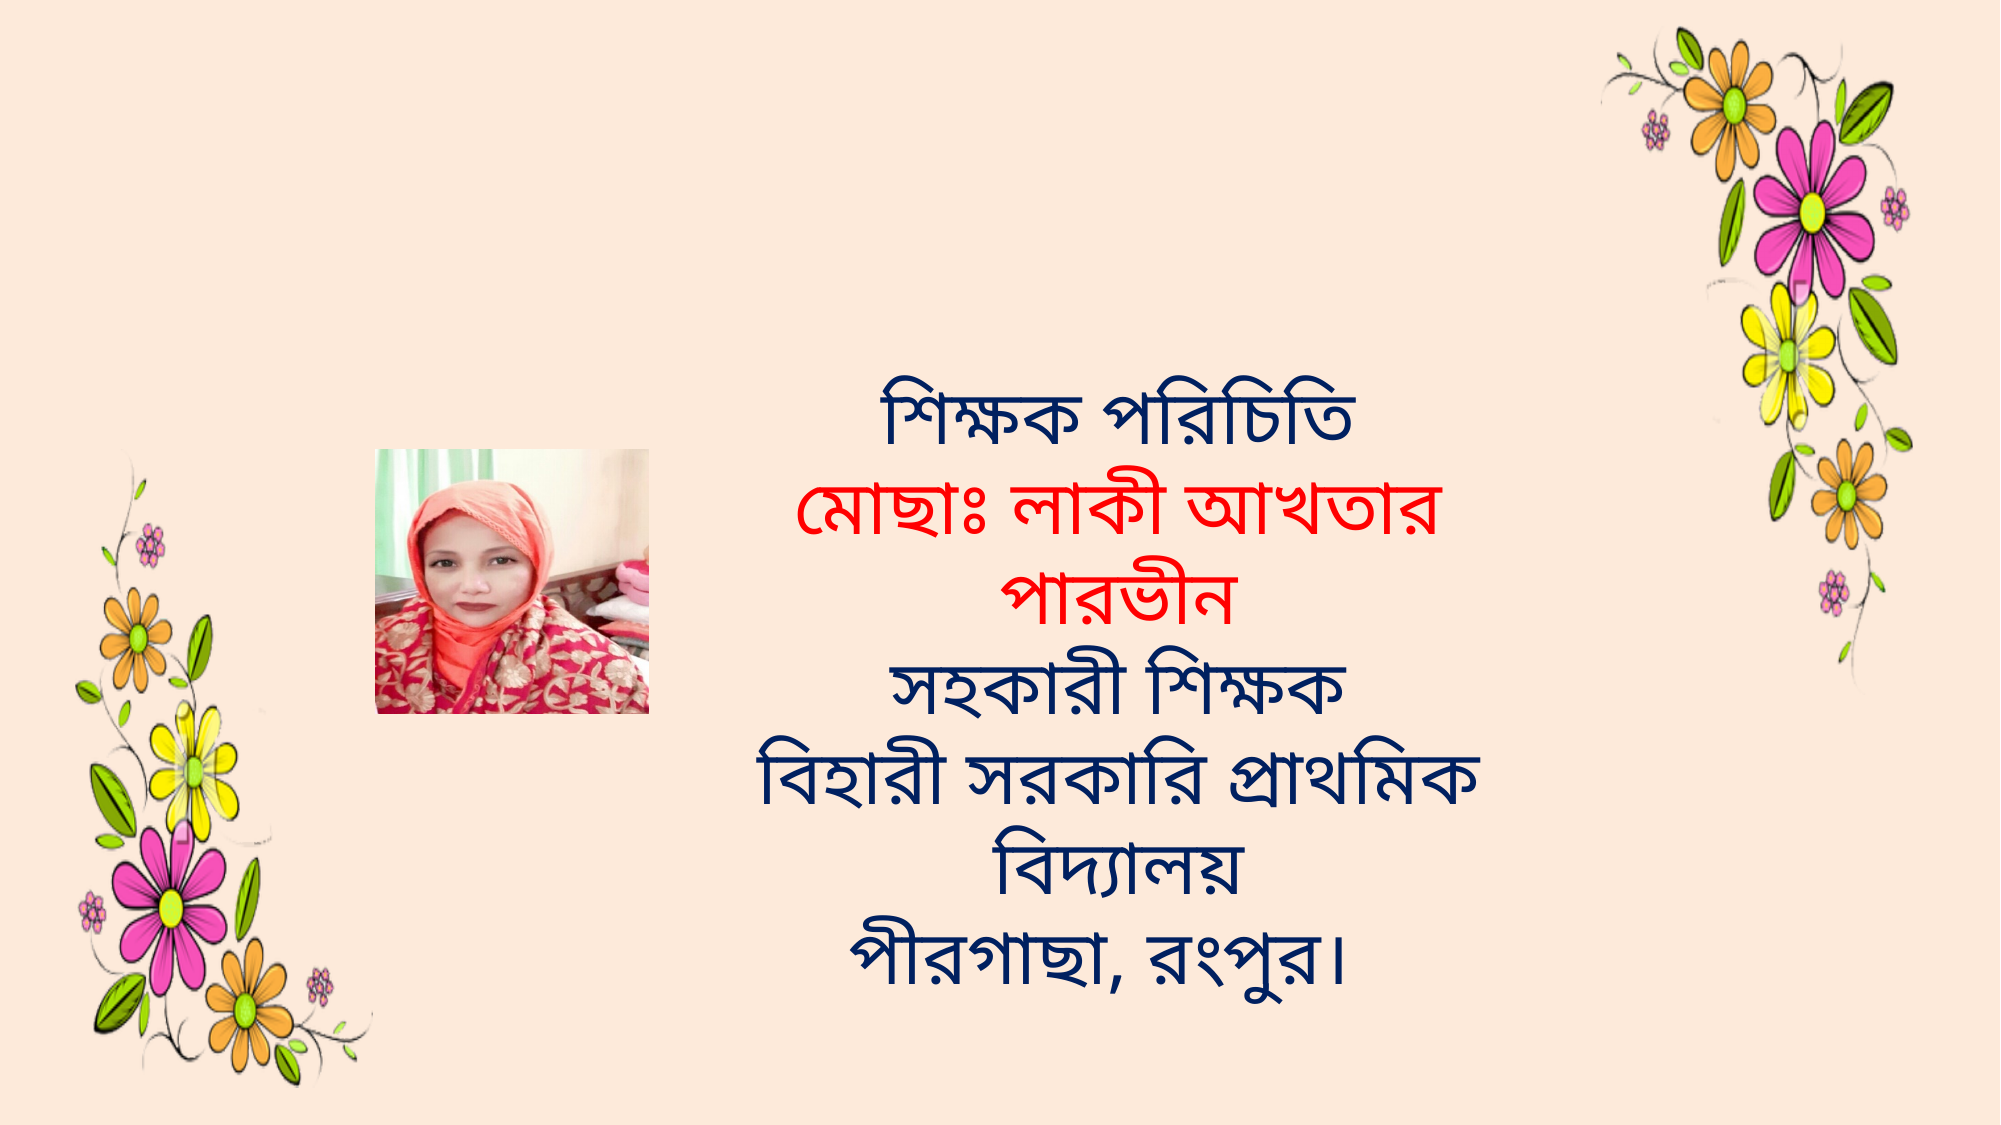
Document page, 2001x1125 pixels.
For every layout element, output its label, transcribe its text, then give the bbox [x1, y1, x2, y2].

picture [74, 449, 373, 1088]
text_box শিক্ষক পরিচিতি মোছাঃ লাকী আখতার পারভীন সহকারী শিক্ষক বিহারী সরকারি প্রাথমিক বিদ্যালয় পীরগাছা, রংপুর। [712, 362, 1525, 1008]
picture [374, 449, 649, 714]
picture [1599, 24, 1913, 695]
